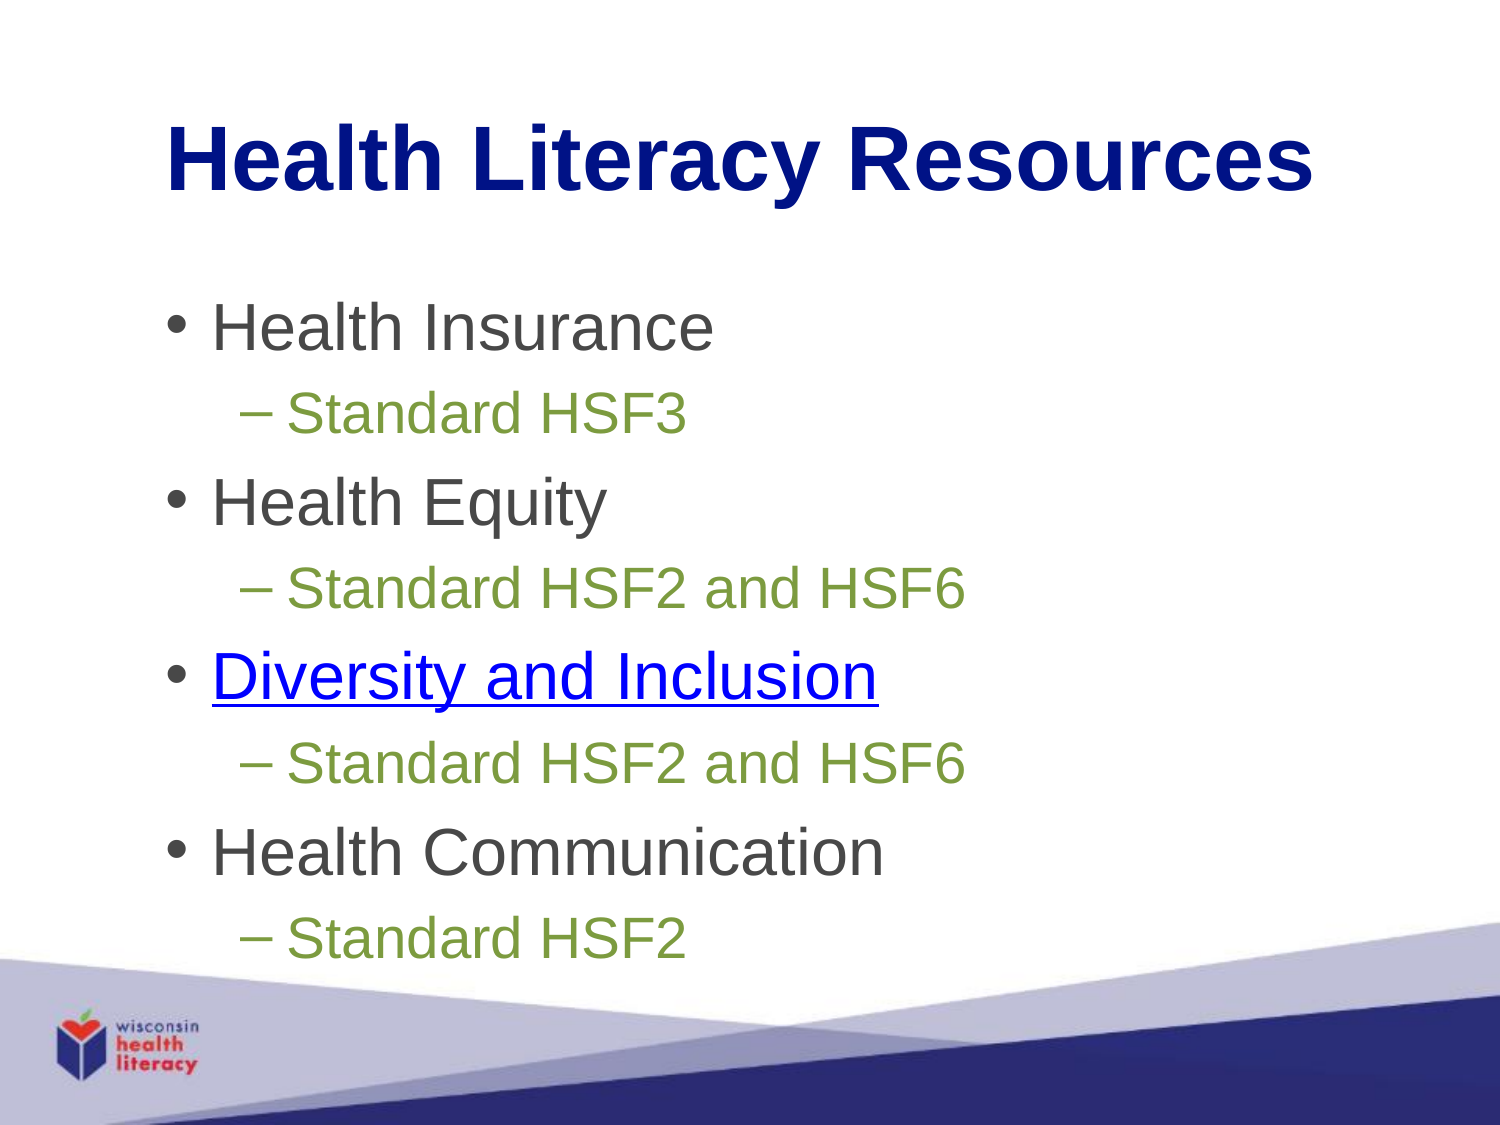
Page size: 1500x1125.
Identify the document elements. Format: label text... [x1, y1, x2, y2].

picture [0, 0, 1500, 1125]
title Health Literacy Resources [150, 101, 1350, 255]
list Health Insurance Standard HSF3 Health Equity Standard HSF2 and HSF6 Diversity and Inclusion Standard HSF2 and HSF6 Health Communication Standard HSF2 [150, 275, 1350, 929]
